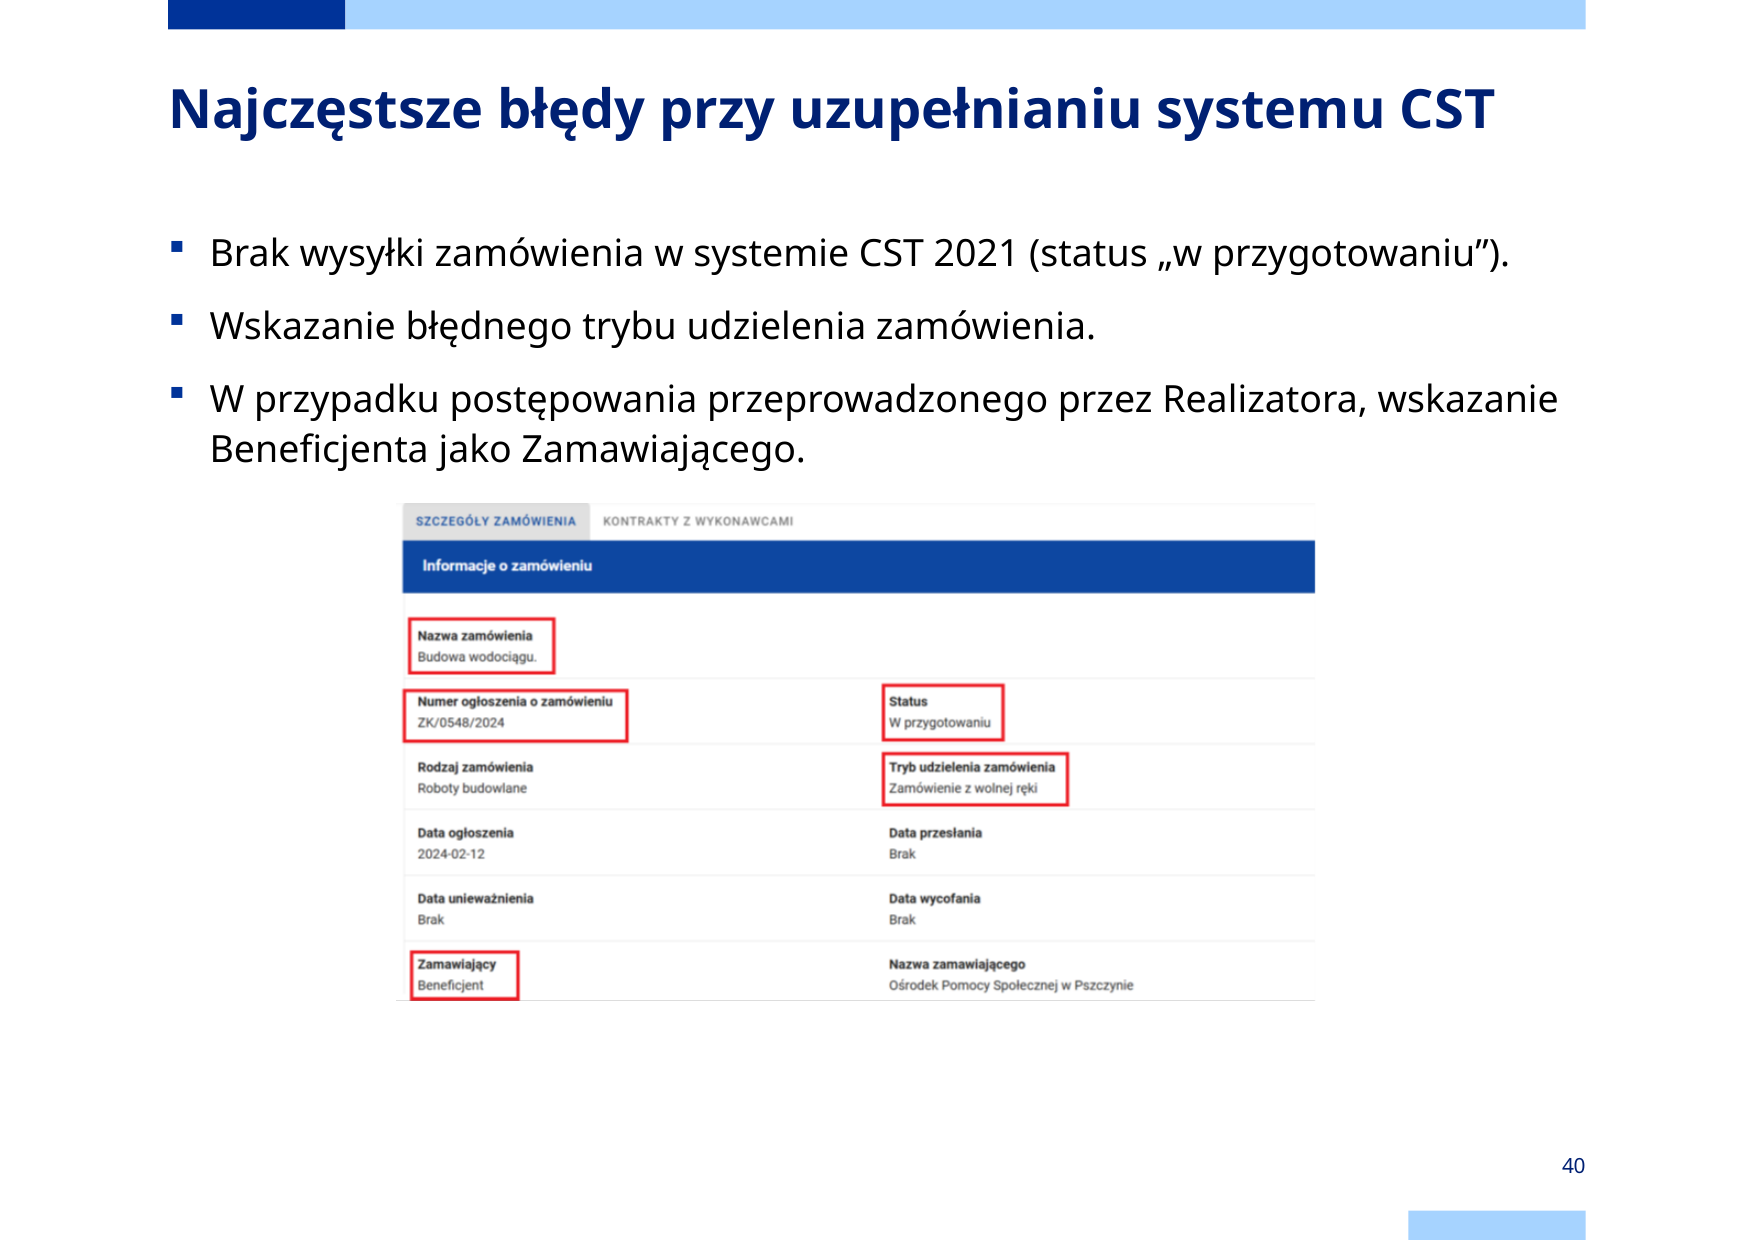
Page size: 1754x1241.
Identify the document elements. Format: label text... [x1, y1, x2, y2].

list Brak wysyłki zamówienia w systemie CST 2021 (status „w przygotowaniu”). Wskazanie błędnego trybu udzielenia zamówienia. W przypadku postępowania przeprowadzonego przez Realizatora, wskazanie Beneficjenta jako Zamawiającego. [168, 224, 1586, 1093]
picture [396, 503, 1316, 1002]
slide_number 40 [1408, 1151, 1586, 1182]
title Najczęstsze błędy przy uzupełnianiu systemu CST [168, 64, 1586, 166]
